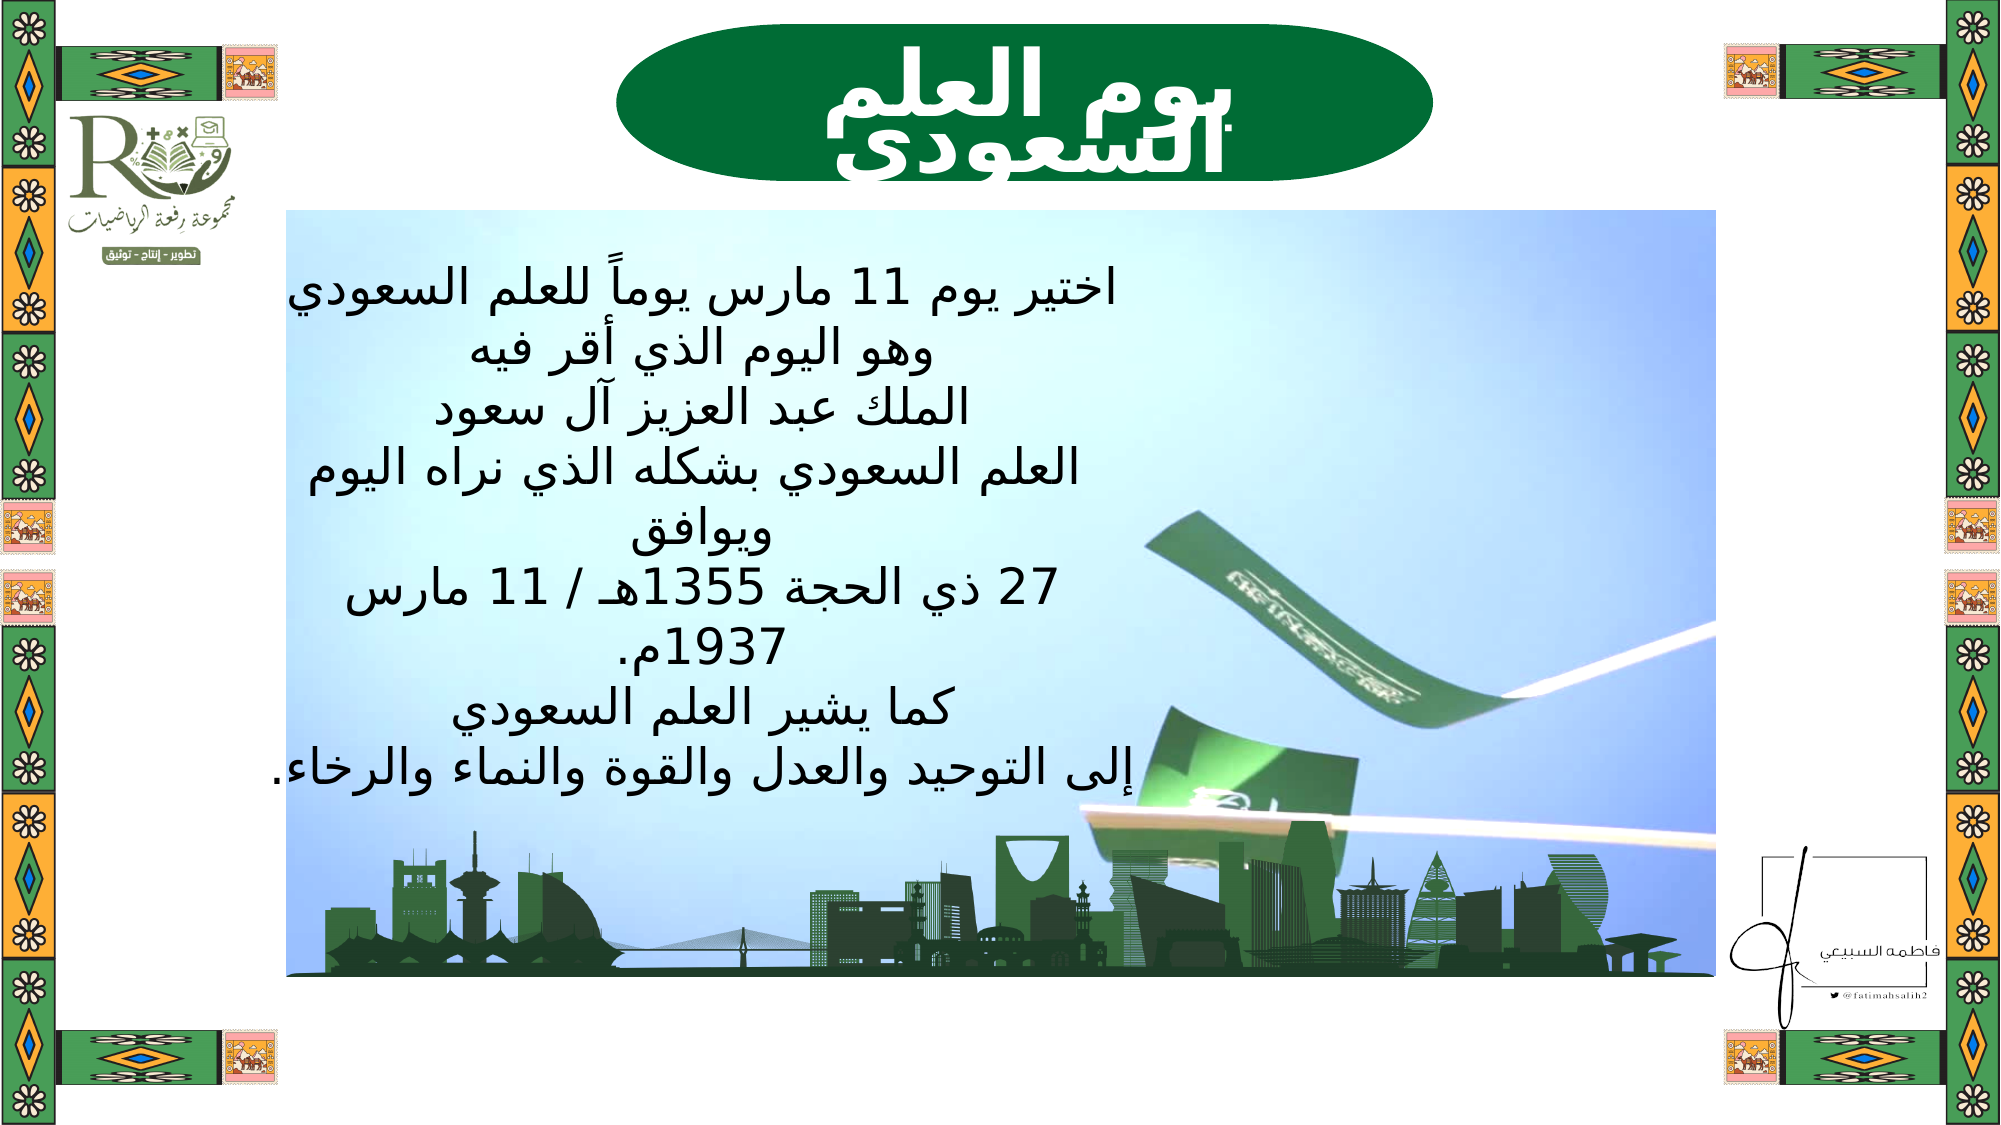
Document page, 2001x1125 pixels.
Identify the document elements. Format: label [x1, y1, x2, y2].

text_box [285, 209, 1717, 978]
text_box [0, 0, 279, 1125]
picture [65, 95, 239, 269]
text_box [306, 23, 1434, 204]
text_box [1723, 0, 2000, 554]
text_box [1723, 569, 2000, 1125]
picture [1718, 842, 1962, 1035]
